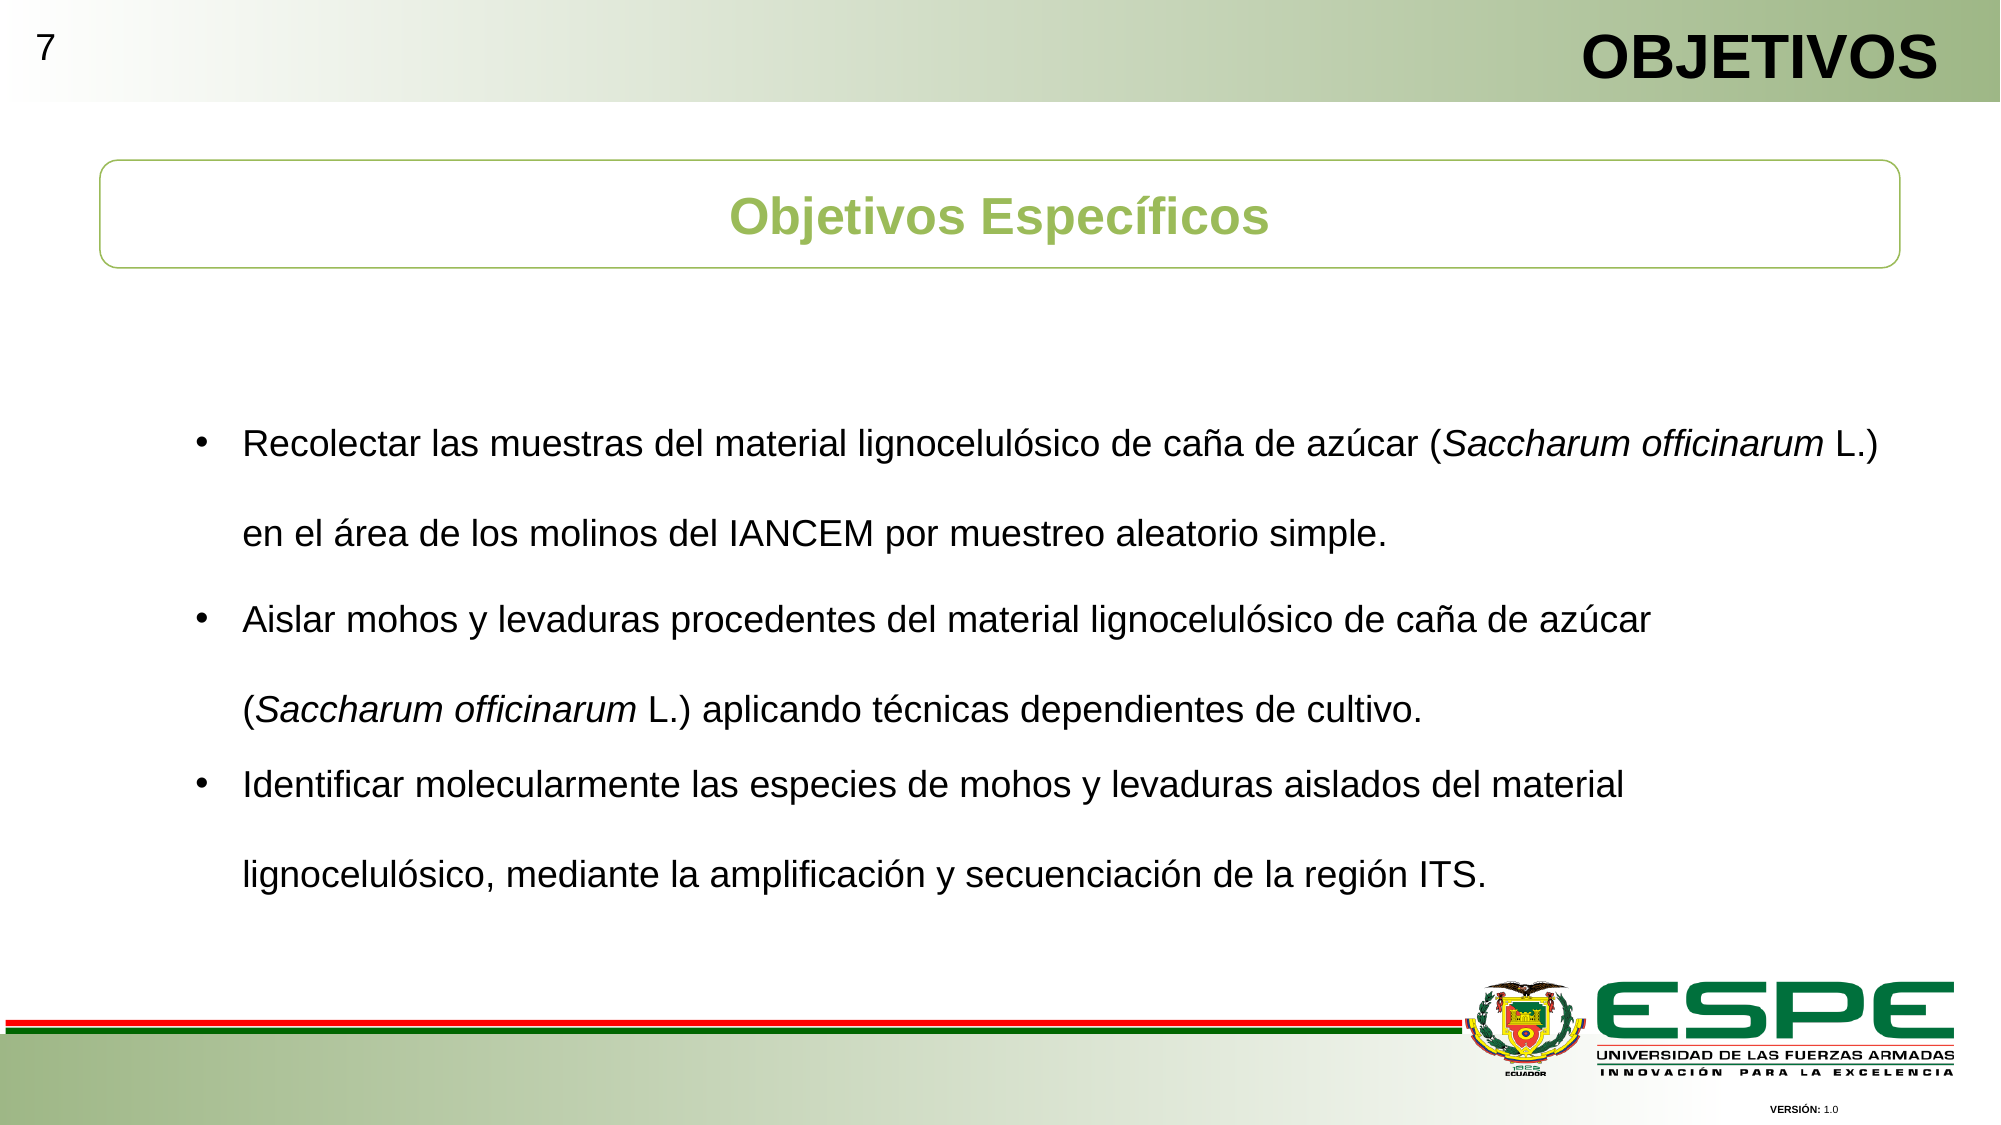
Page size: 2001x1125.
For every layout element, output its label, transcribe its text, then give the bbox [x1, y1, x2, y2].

text_box Identificar molecularmente las especies de mohos y levaduras aislados del material lignocelulósico, mediante la amplificación y secuenciación de la región ITS. [180, 708, 1900, 903]
text_box 7 [20, 15, 71, 76]
slide_number VERSIÓN: 1.0 [1708, 1092, 1900, 1125]
text_box Objetivos Específicos [99, 160, 1900, 268]
picture [1465, 981, 1954, 1076]
text_box OBJETIVOS [61, 8, 1955, 99]
text_box Recolectar las muestras del material lignocelulósico de caña de azúcar (Saccharum officinarum L.) en el área de los molinos del IANCEM por muestreo aleatorio simple. [180, 366, 1901, 562]
text_box Aislar mohos y levaduras procedentes del material lignocelulósico de caña de azúcar (Saccharum officinarum L.) aplicando técnicas dependientes de cultivo. [180, 542, 1758, 708]
